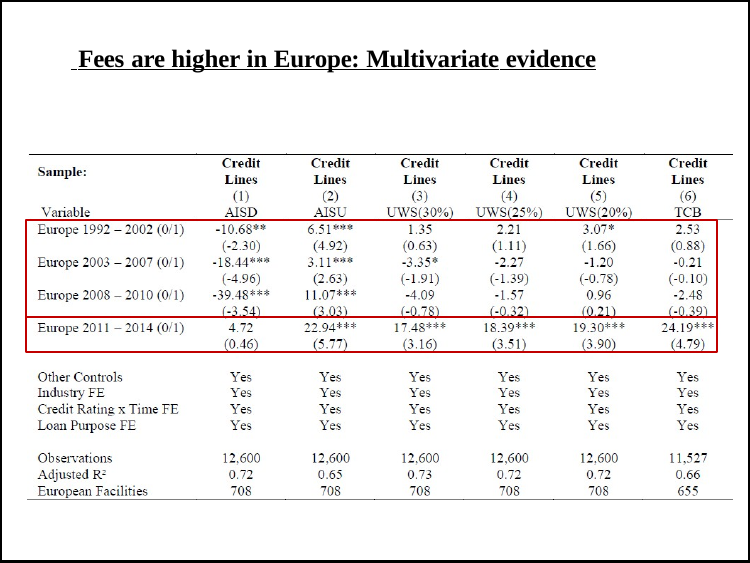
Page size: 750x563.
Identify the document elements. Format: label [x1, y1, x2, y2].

text_box [0, 0, 750, 563]
